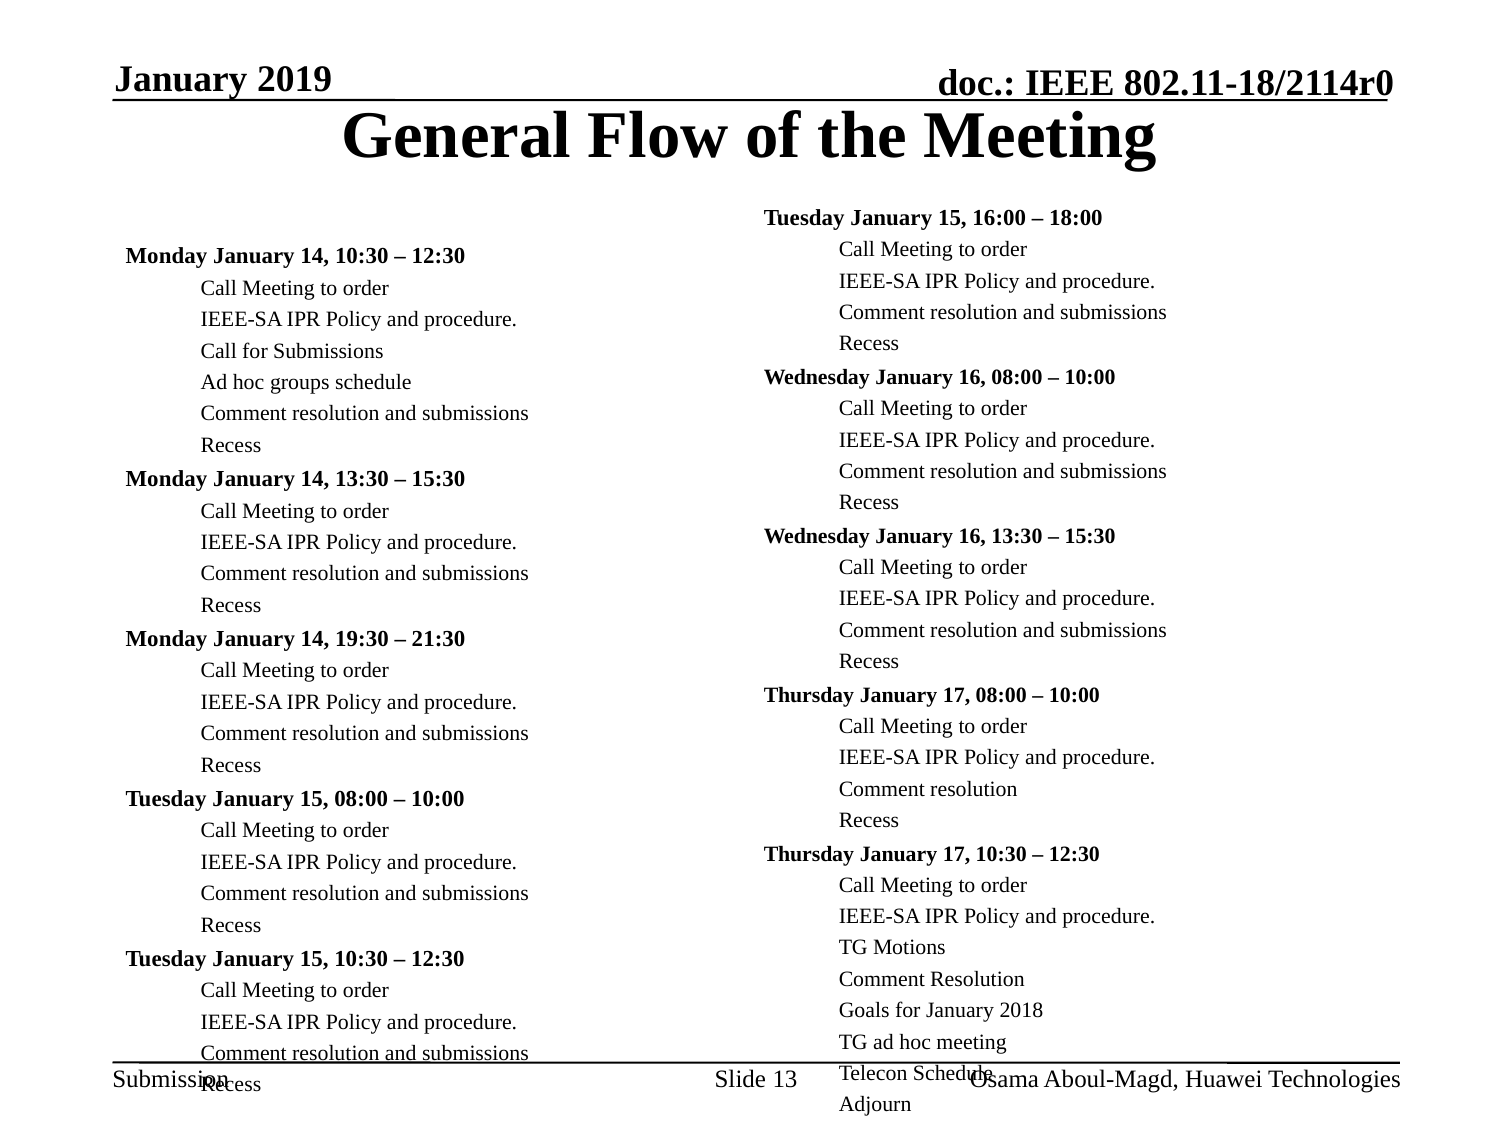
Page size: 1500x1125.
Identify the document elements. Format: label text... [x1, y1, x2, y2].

list Monday January 14, 10:30 – 12:30 Call Meeting to order IEEE-SA IPR Policy and procedure. Call for Submissions Ad hoc groups schedule Comment resolution and submissions Recess Monday January 14, 13:30 – 15:30 Call Meeting to order IEEE-SA IPR Policy and procedure. Comment resolution and submissions Recess Monday January 14, 19:30 – 21:30 Call Meeting to order IEEE-SA IPR Policy and procedure. Comment resolution and submissions Recess Tuesday January 15, 08:00 – 10:00 Call Meeting to order IEEE-SA IPR Policy and procedure. Comment resolution and submissions Recess Tuesday January 15, 10:30 – 12:30 Call Meeting to order IEEE-SA IPR Policy and procedure. Comment resolution and submissions Recess [110, 199, 736, 875]
footer Osama Aboul-Magd, Huawei Technologies [878, 1061, 1402, 1093]
list Tuesday January 15, 16:00 – 18:00 Call Meeting to order IEEE-SA IPR Policy and procedure. Comment resolution and submissions Recess Wednesday January 16, 08:00 – 10:00 Call Meeting to order IEEE-SA IPR Policy and procedure. Comment resolution and submissions Recess Wednesday January 16, 13:30 – 15:30 Call Meeting to order IEEE-SA IPR Policy and procedure. Comment resolution and submissions Recess Thursday January 17, 08:00 – 10:00 Call Meeting to order IEEE-SA IPR Policy and procedure. Comment resolution Recess Thursday January 17, 10:30 – 12:30 Call Meeting to order IEEE-SA IPR Policy and procedure. TG Motions Comment Resolution Goals for January 2018 TG ad hoc meeting Telecon Schedule Adjourn [748, 199, 1374, 875]
title General Flow of the Meeting [112, 62, 1388, 201]
slide_number Slide 13 [712, 1061, 800, 1123]
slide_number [114, 54, 423, 100]
